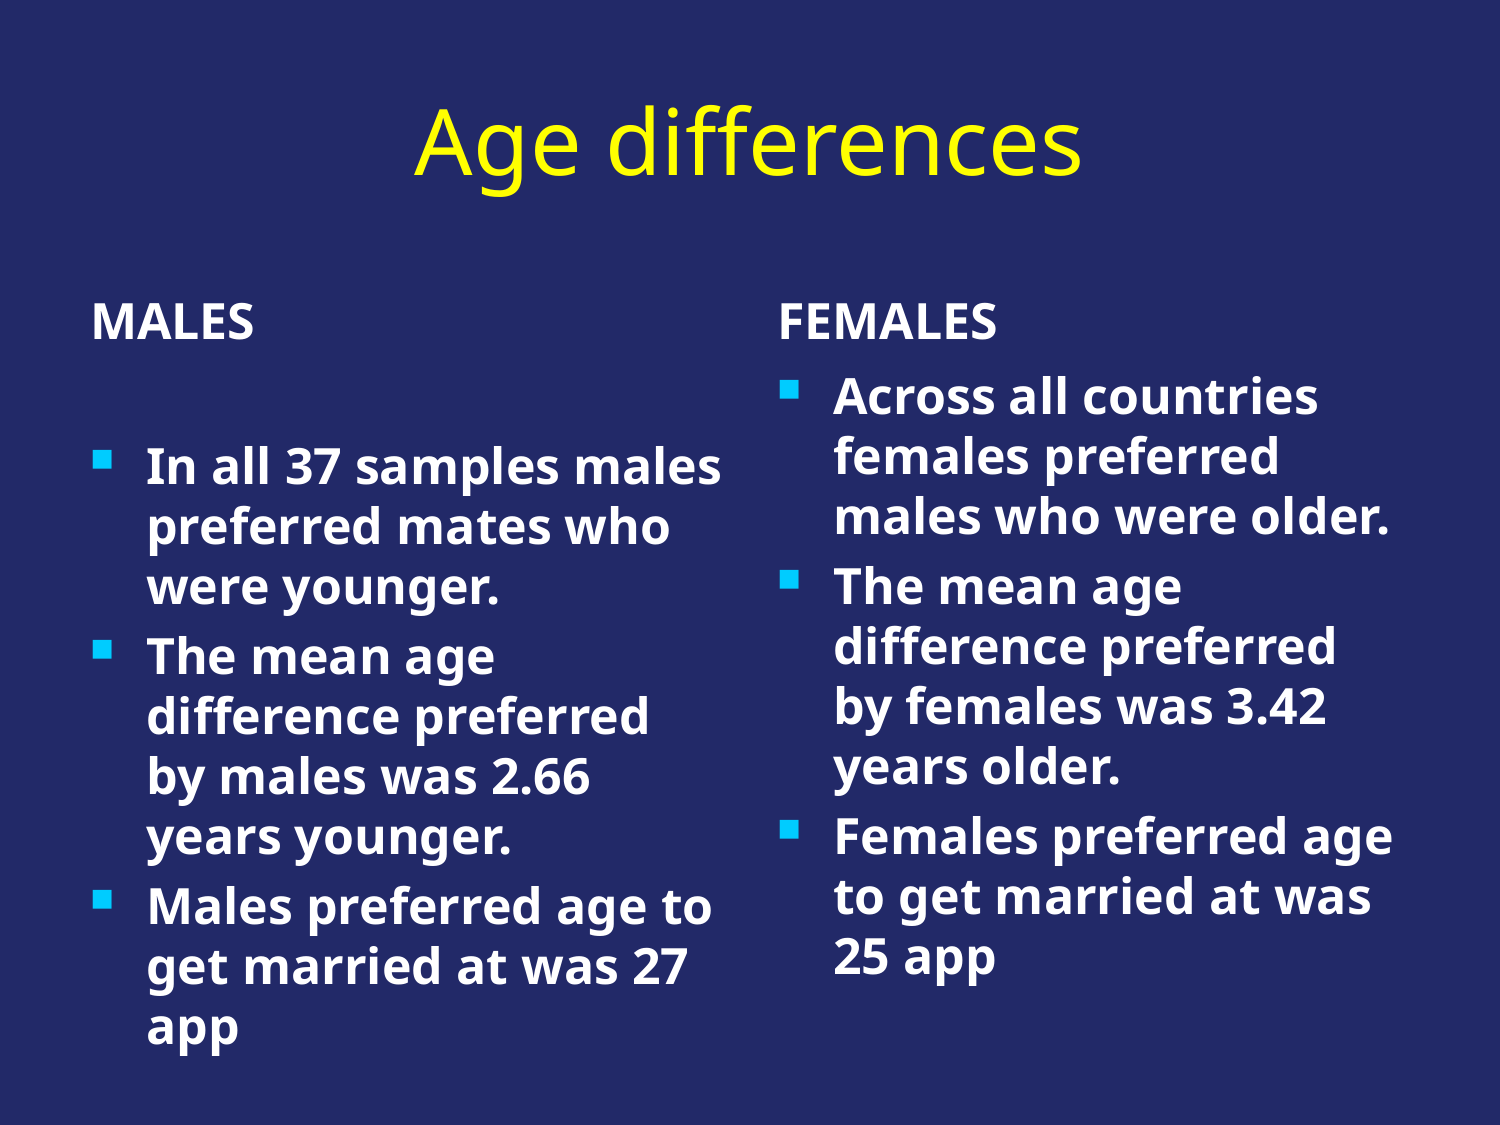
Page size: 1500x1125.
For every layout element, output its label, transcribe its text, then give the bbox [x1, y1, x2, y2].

list MALES [74, 251, 738, 356]
title Age differences [74, 44, 1426, 233]
list Across all countries females preferred males who were older. The mean age difference preferred by females was 3.42 years older. Females preferred age to get married at was 25 app [761, 356, 1426, 1067]
list FEMALES [761, 251, 1426, 356]
list In all 37 samples males preferred mates who were younger. The mean age difference preferred by males was 2.66 years younger. Males preferred age to get married at was 27 app [74, 356, 738, 1067]
